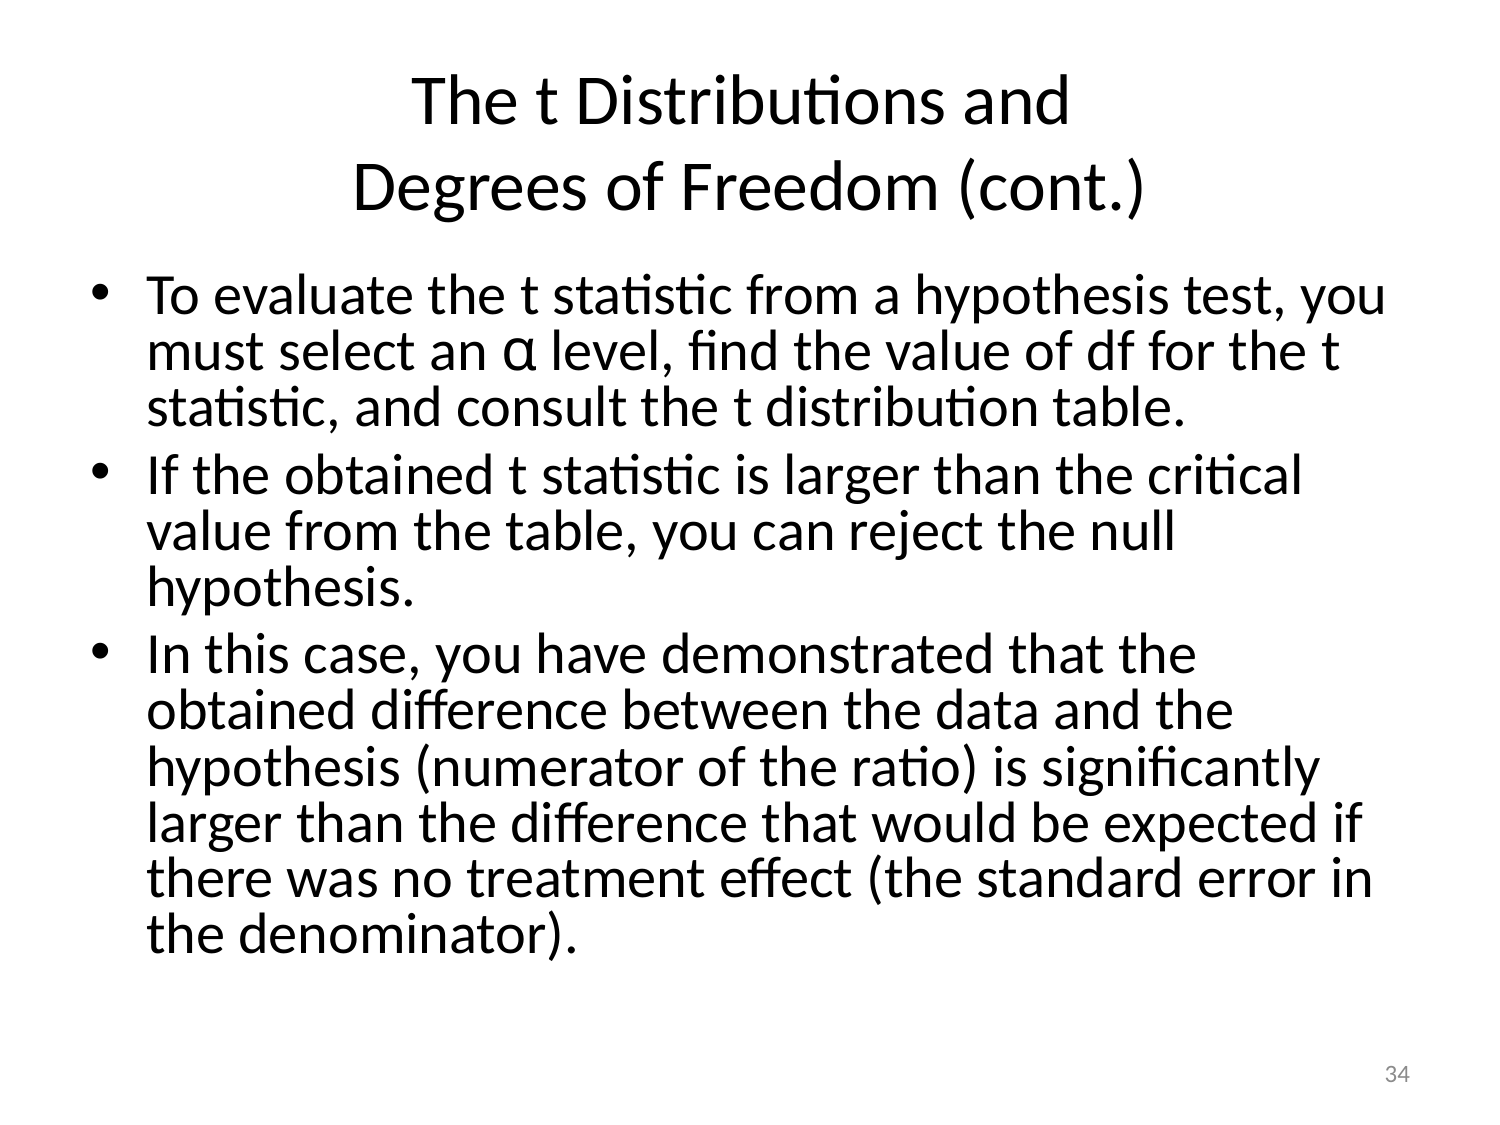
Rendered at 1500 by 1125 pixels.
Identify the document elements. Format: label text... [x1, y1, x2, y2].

title The t Distributions and Degrees of Freedom (cont.) [75, 45, 1425, 233]
slide_number 34 [1074, 1050, 1425, 1103]
list To evaluate the t statistic from a hypothesis test, you must select an α level, find the value of df for the t statistic, and consult the t distribution table. If the obtained t statistic is larger than the critical value from the table, you can reject the null hypothesis. In this case, you have demonstrated that the obtained difference between the data and the hypothesis (numerator of the ratio) is significantly larger than the difference that would be expected if there was no treatment effect (the standard error in the denominator). [75, 262, 1425, 1050]
